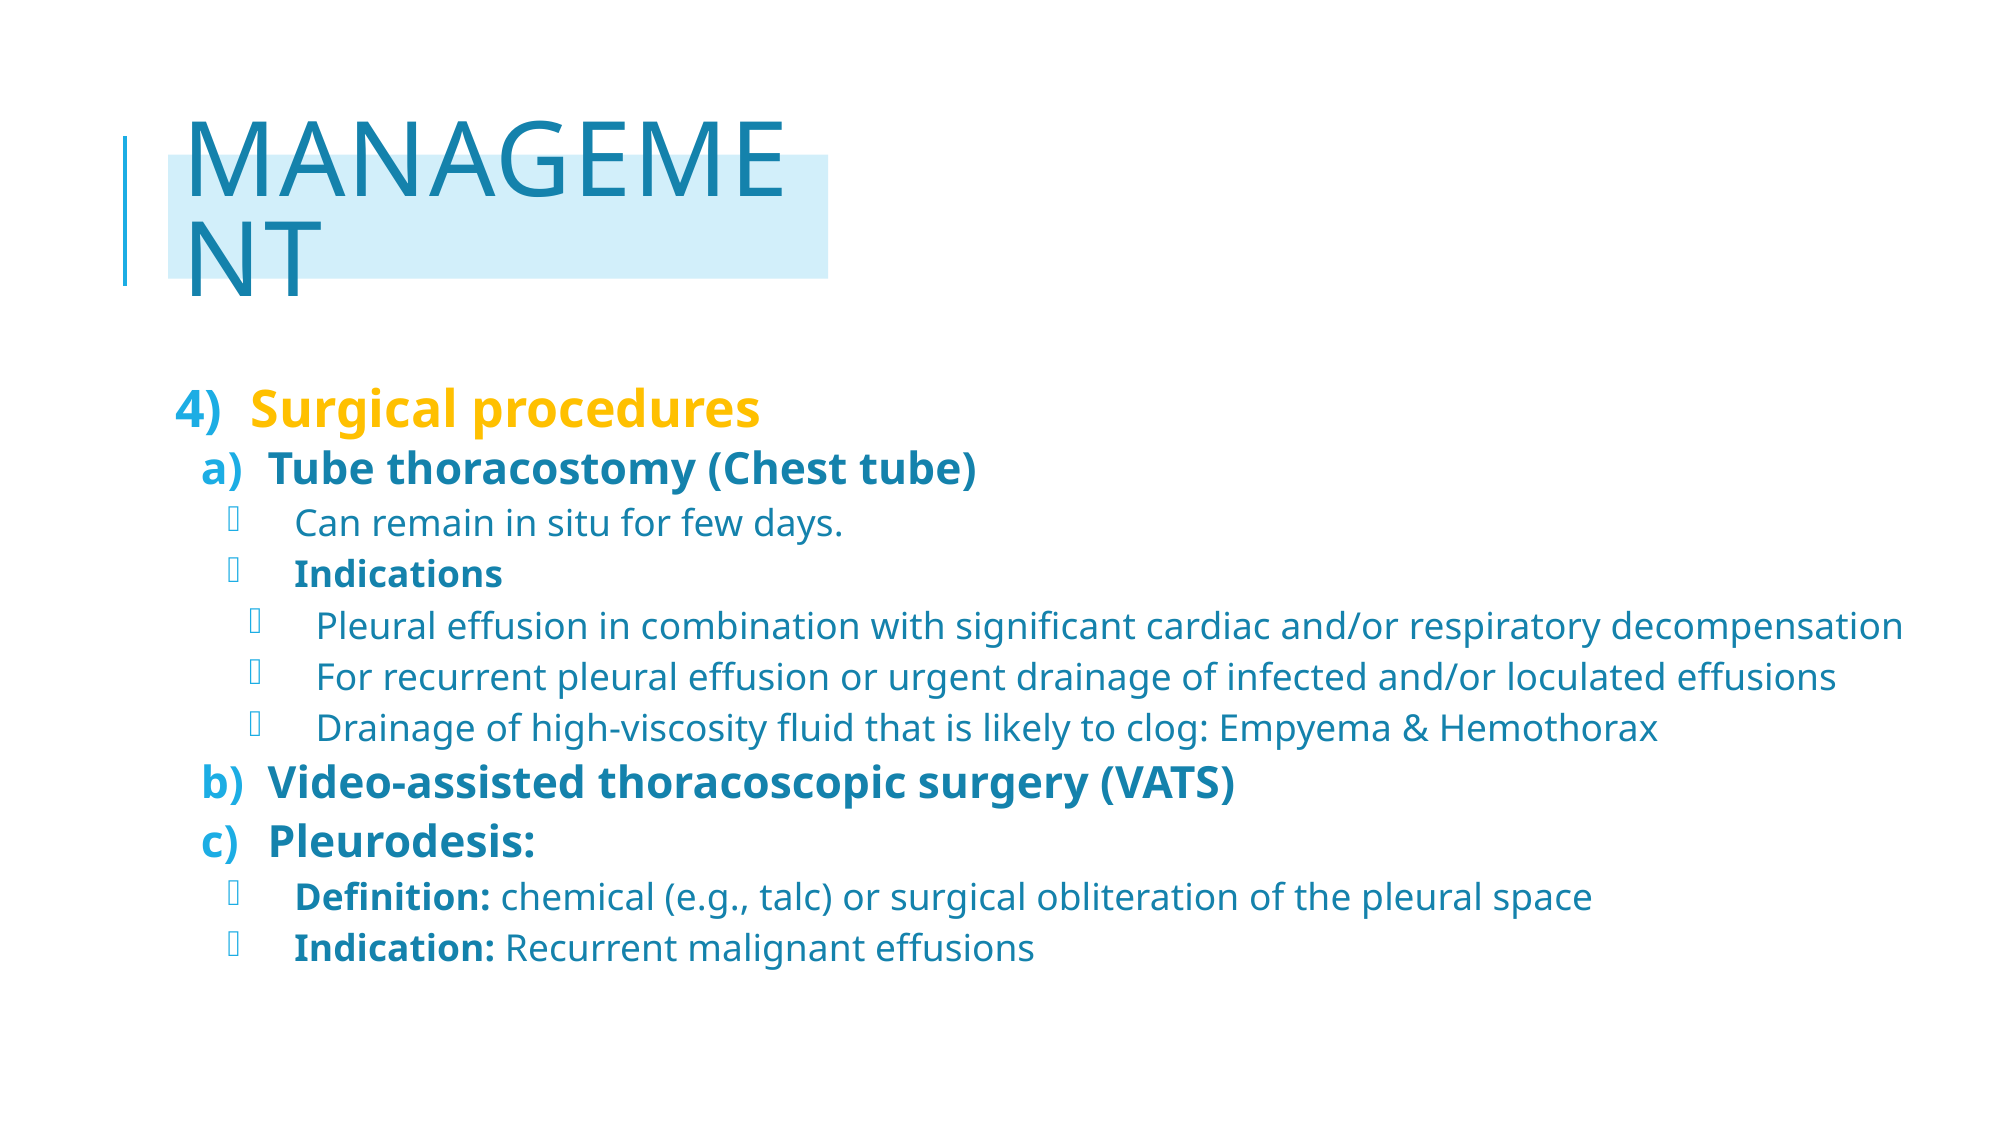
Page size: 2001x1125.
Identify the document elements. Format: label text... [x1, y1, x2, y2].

title management [168, 154, 829, 279]
list Surgical procedures Tube thoracostomy (Chest tube) Can remain in situ for few days. Indications Pleural effusion in combination with significant cardiac and/or respiratory decompensation For recurrent pleural effusion or urgent drainage of infected and/or loculated effusions Drainage of high-viscosity fluid that is likely to clog: Empyema & Hemothorax Video-assisted thoracoscopic surgery (VATS) Pleurodesis: Definition: chemical (e.g., talc) or surgical obliteration of the pleural space Indication: Recurrent malignant effusions [168, 375, 1923, 1021]
